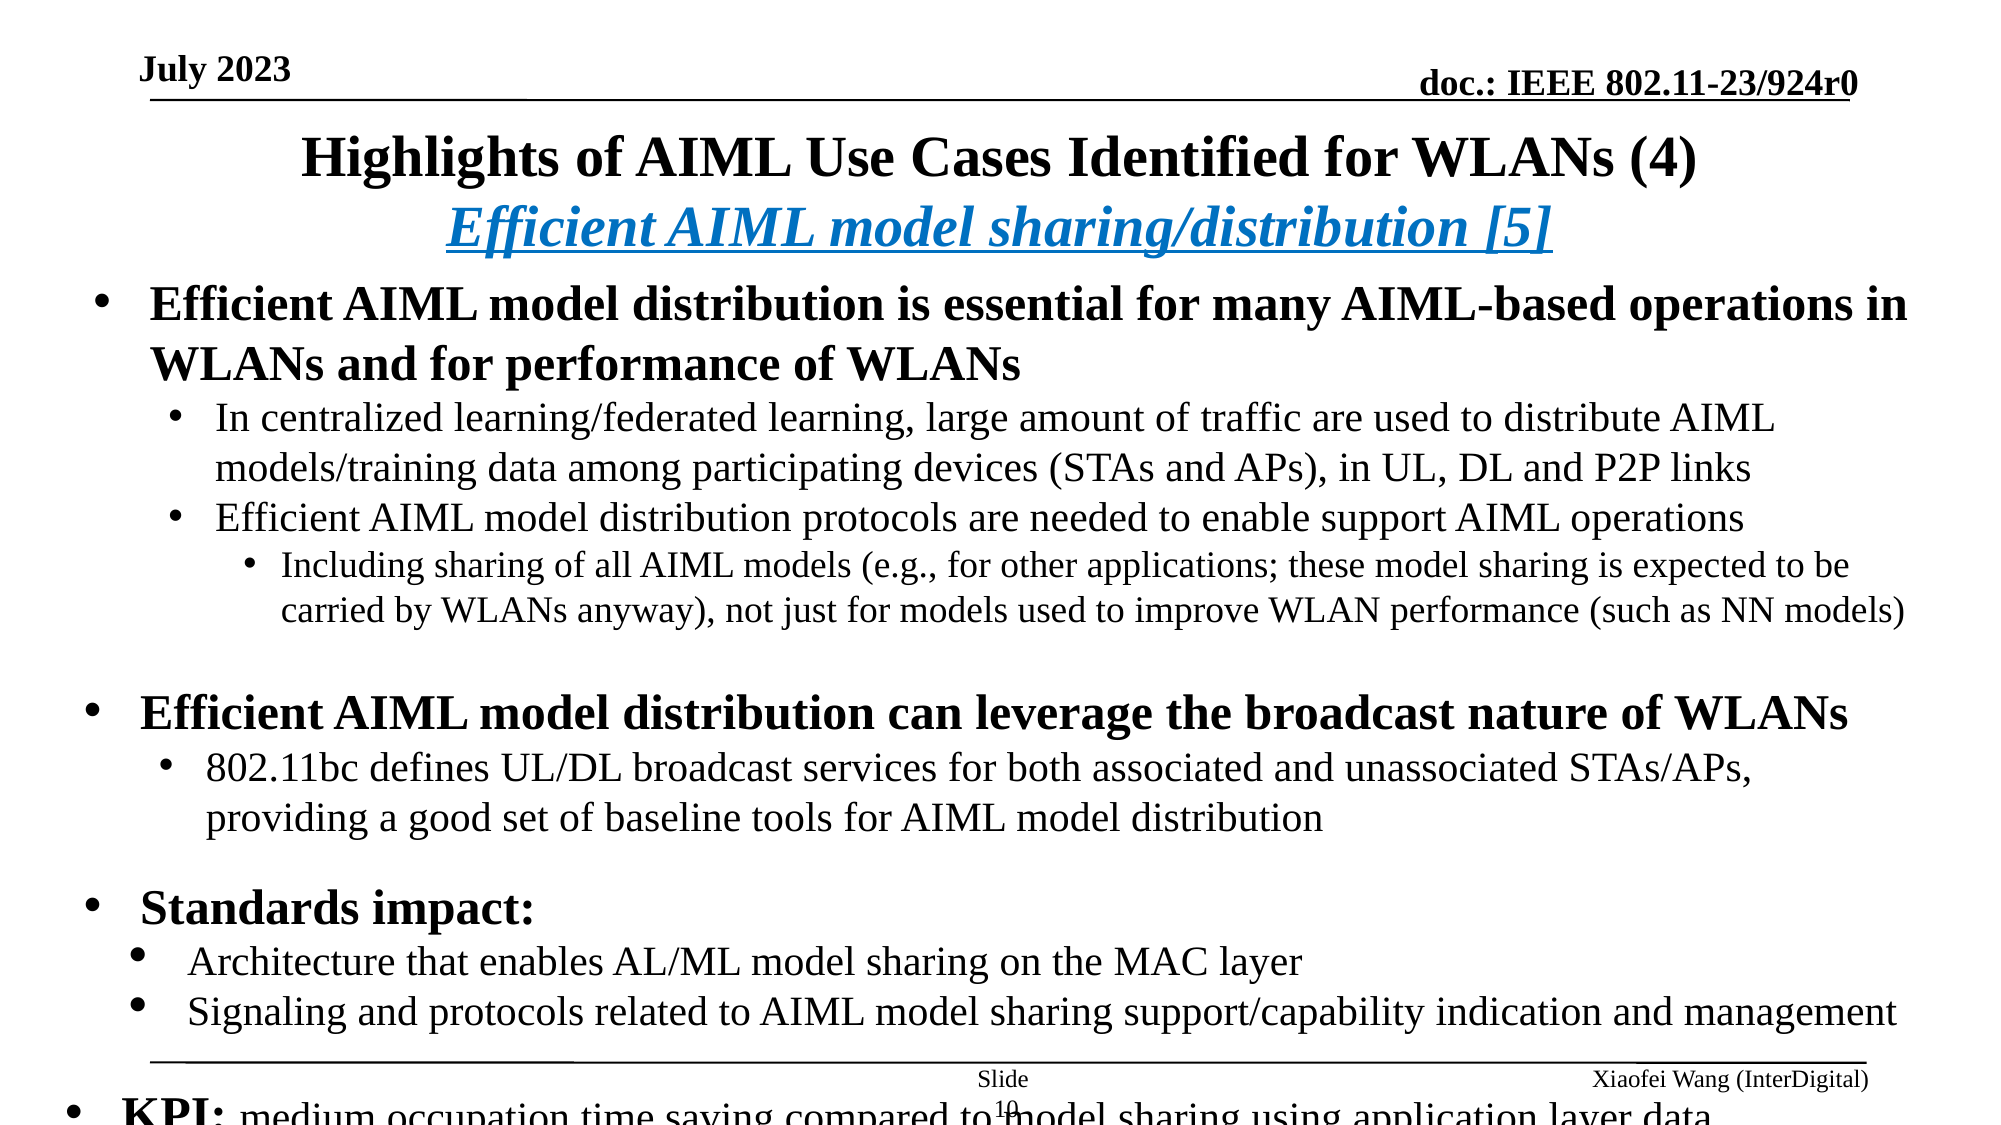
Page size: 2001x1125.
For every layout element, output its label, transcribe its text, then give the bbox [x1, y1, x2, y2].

text_box [312, 988, 1700, 1050]
footer Xiaofei Wang (InterDigital) [1587, 1061, 1870, 1125]
slide_number Slide 10 [970, 1061, 1042, 1093]
list Efficient AIML model distribution is essential for many AIML-based operations in WLANs and for performance of WLANs In centralized learning/federated learning, large amount of traffic are used to distribute AIML models/training data among participating devices (STAs and APs), in UL, DL and P2P links Efficient AIML model distribution protocols are needed to enable support AIML operations Including sharing of all AIML models (e.g., for other applications; these model sharing is expected to be carried by WLANs anyway), not just for models used to improve WLAN performance (such as NN models) Efficient AIML model distribution can leverage the broadcast nature of WLANs 802.11bc defines UL/DL broadcast services for both associated and unassociated STAs/APs, providing a good set of baseline tools for AIML model distribution Standards impact: Architecture that enables AL/ML model sharing on the MAC layer Signaling and protocols related to AIML model sharing support/capability indication and management KPI: medium occupation time saving compared to model sharing using application layer data [49, 262, 1926, 988]
text_box Highlights of AIML Use Cases Identified for WLANs (4) Efficient AIML model sharing/distribution [5] [281, 136, 1719, 241]
text_box [312, 241, 1700, 262]
text_box July 2023 [138, 43, 292, 89]
